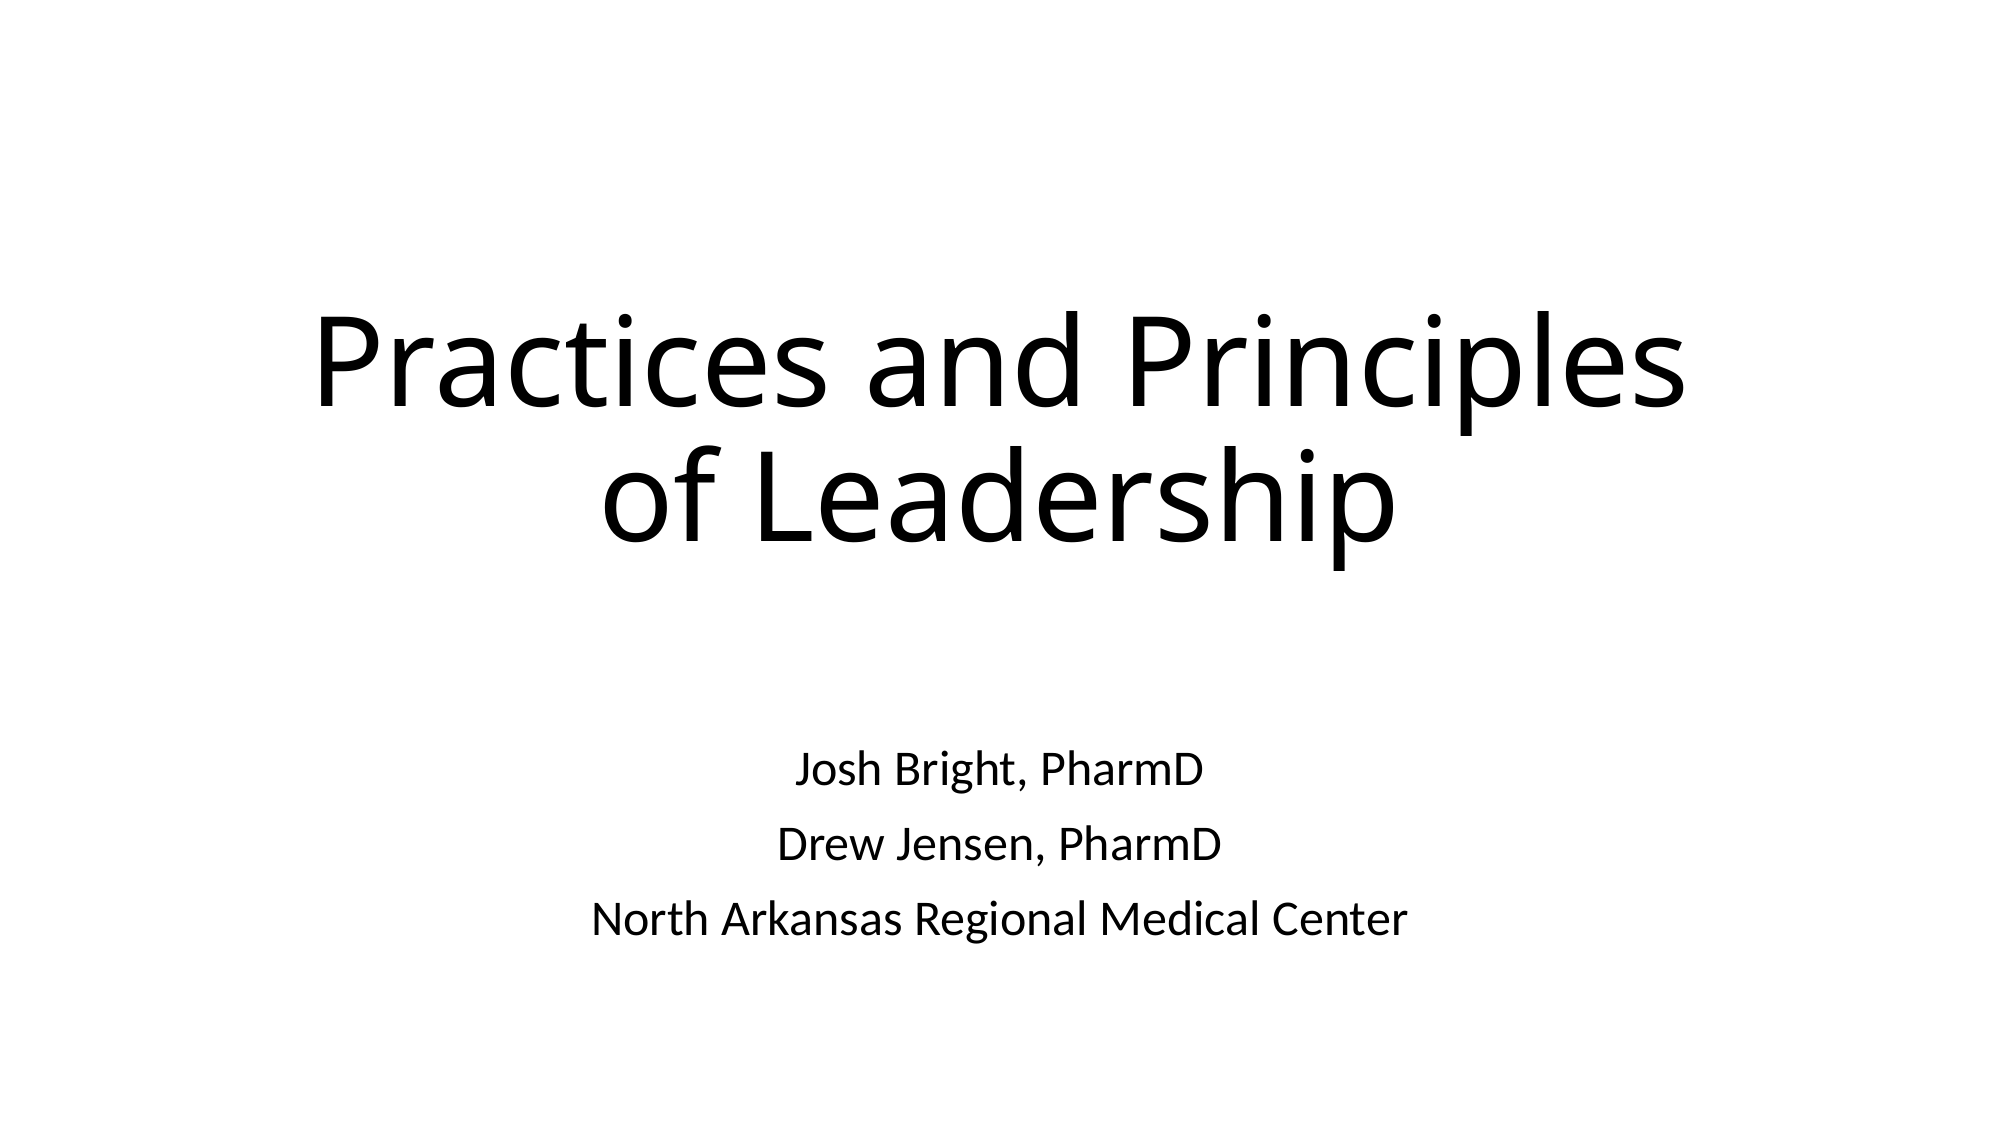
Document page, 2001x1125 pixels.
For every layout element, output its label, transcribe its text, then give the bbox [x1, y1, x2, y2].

subtitle Josh Bright, PharmD Drew Jensen, PharmD North Arkansas Regional Medical Center [249, 734, 1750, 1007]
title Practices and Principles of Leadership [249, 184, 1750, 576]
